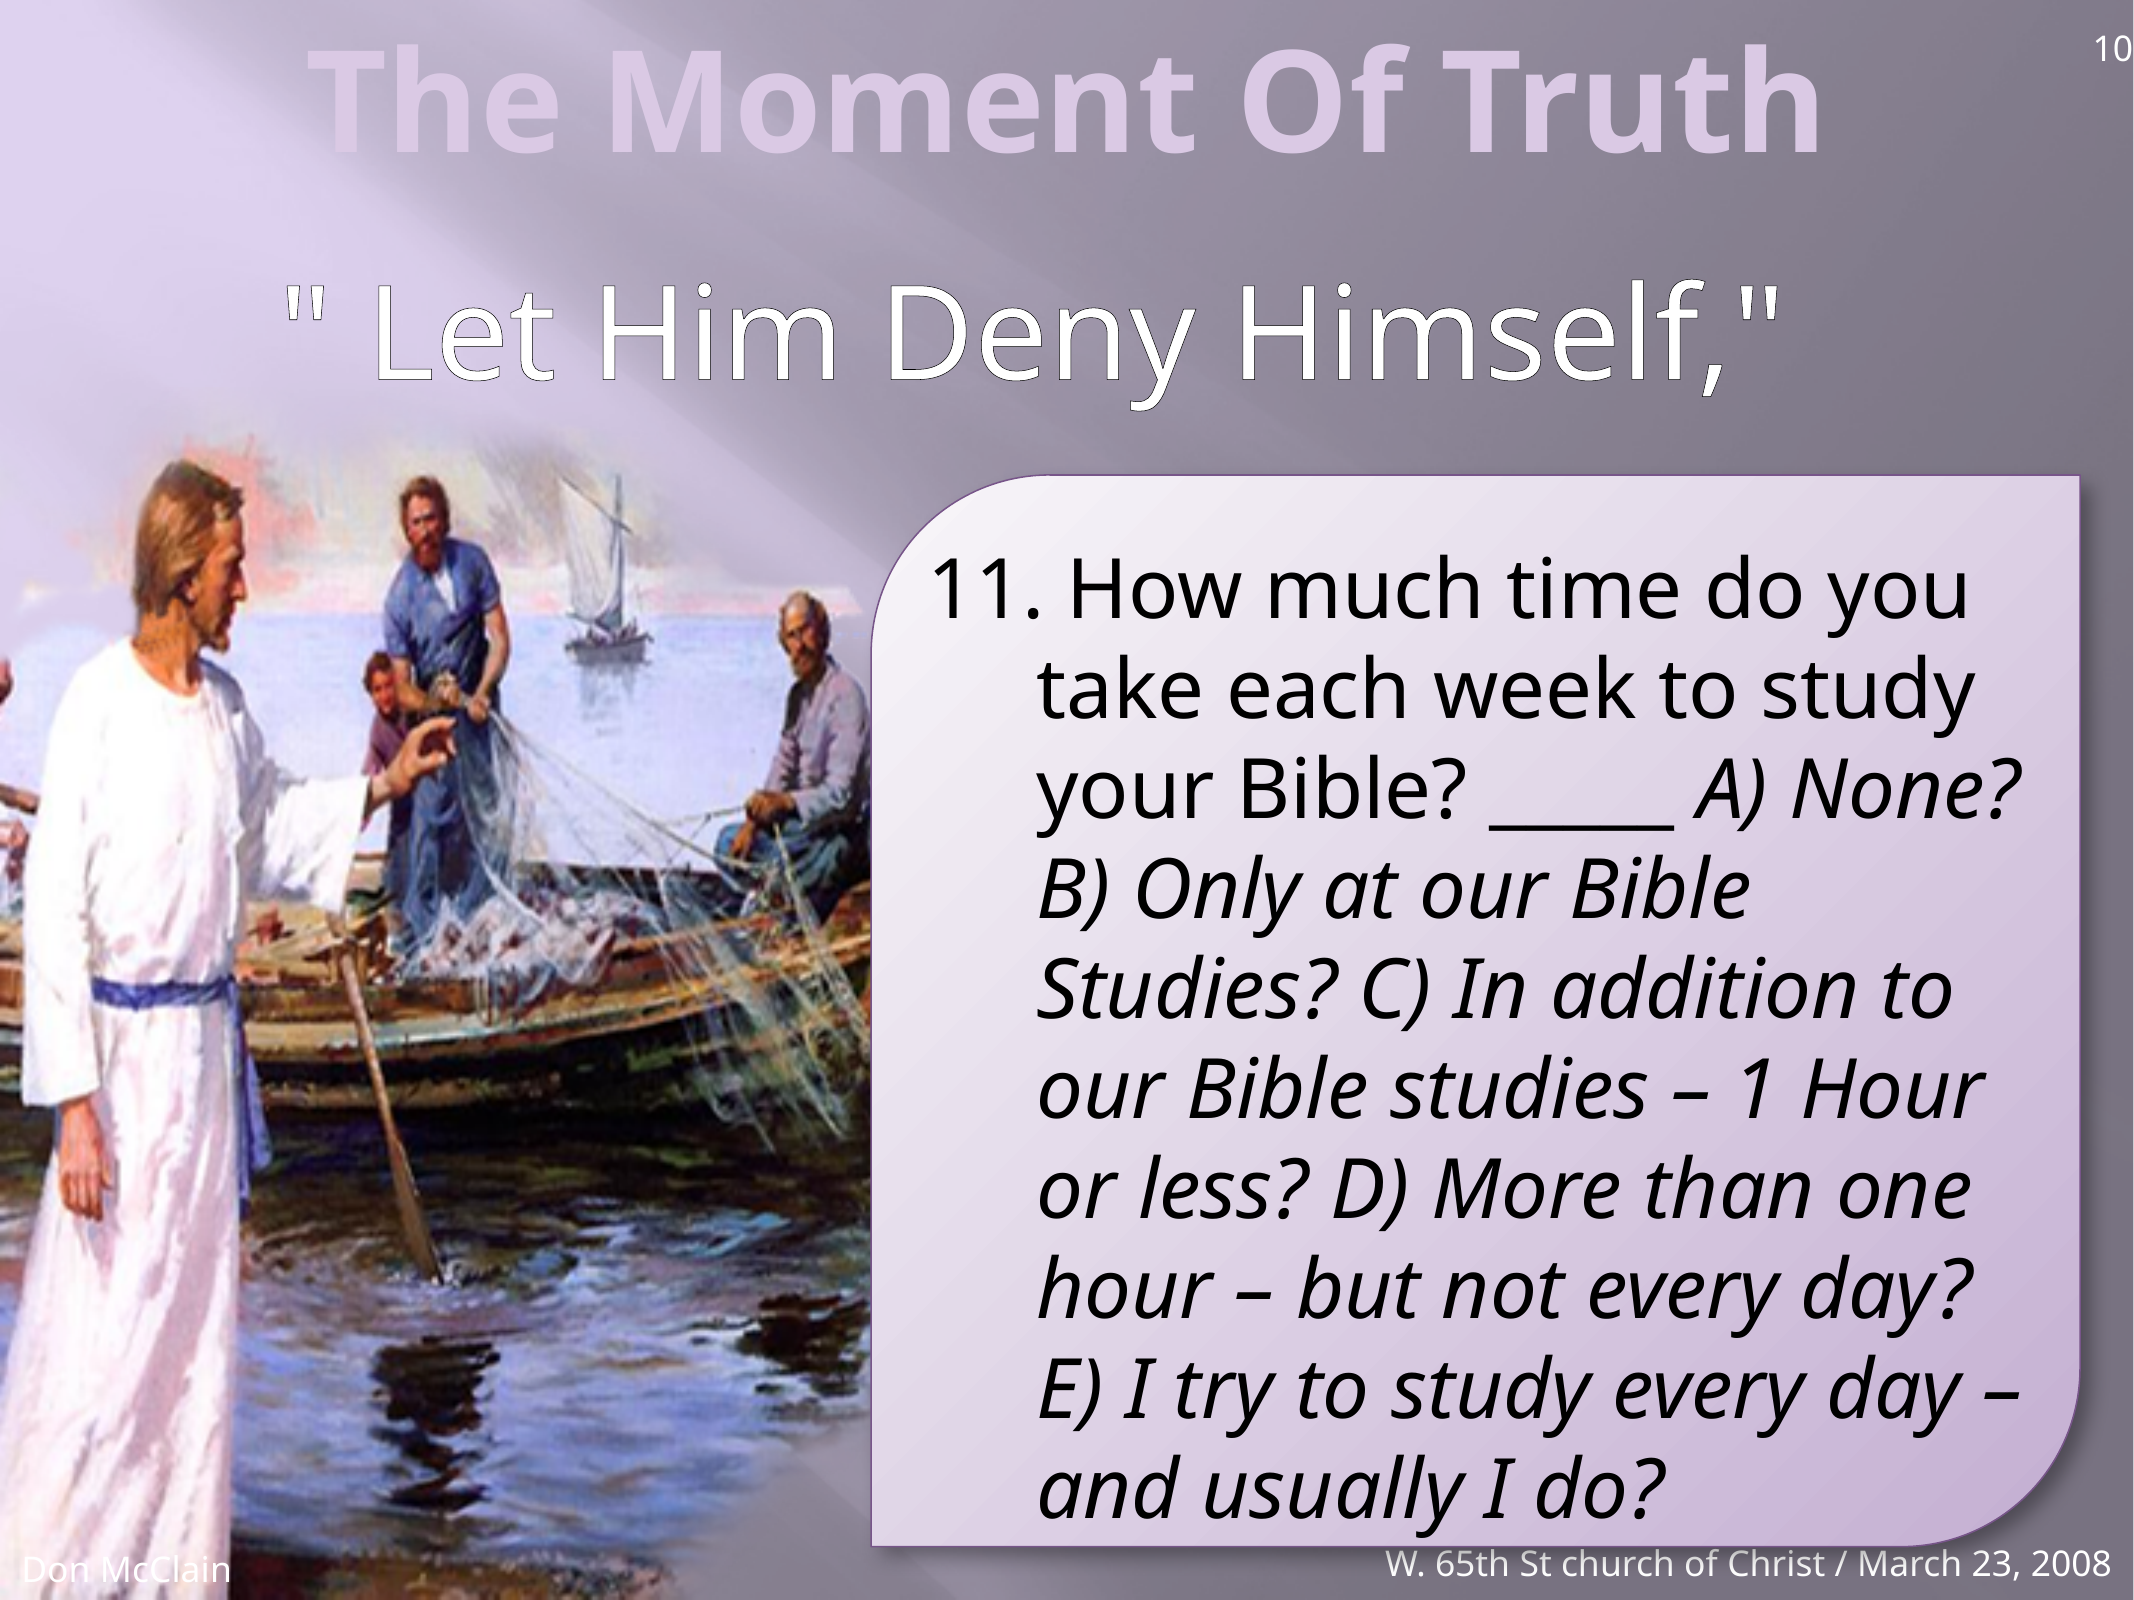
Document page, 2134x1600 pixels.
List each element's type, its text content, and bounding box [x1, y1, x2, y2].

picture [0, 387, 943, 1600]
footer W. 65th St church of Christ / March 23, 2008 [1016, 1524, 2134, 1600]
text_box [986, 474, 2081, 1446]
text_box " Let Him Deny Himself," [0, 237, 2134, 417]
text_box The Moment Of Truth [0, 0, 2134, 192]
text_box 11. How much time do you take each week to study your Bible? _____ A) None? B) Only at our Bible Studies? C) In addition to our Bible studies – 1 Hour or less? D) More than one hour – but not every day? E) I try to study every day – and usually I do? [986, 524, 2063, 1547]
